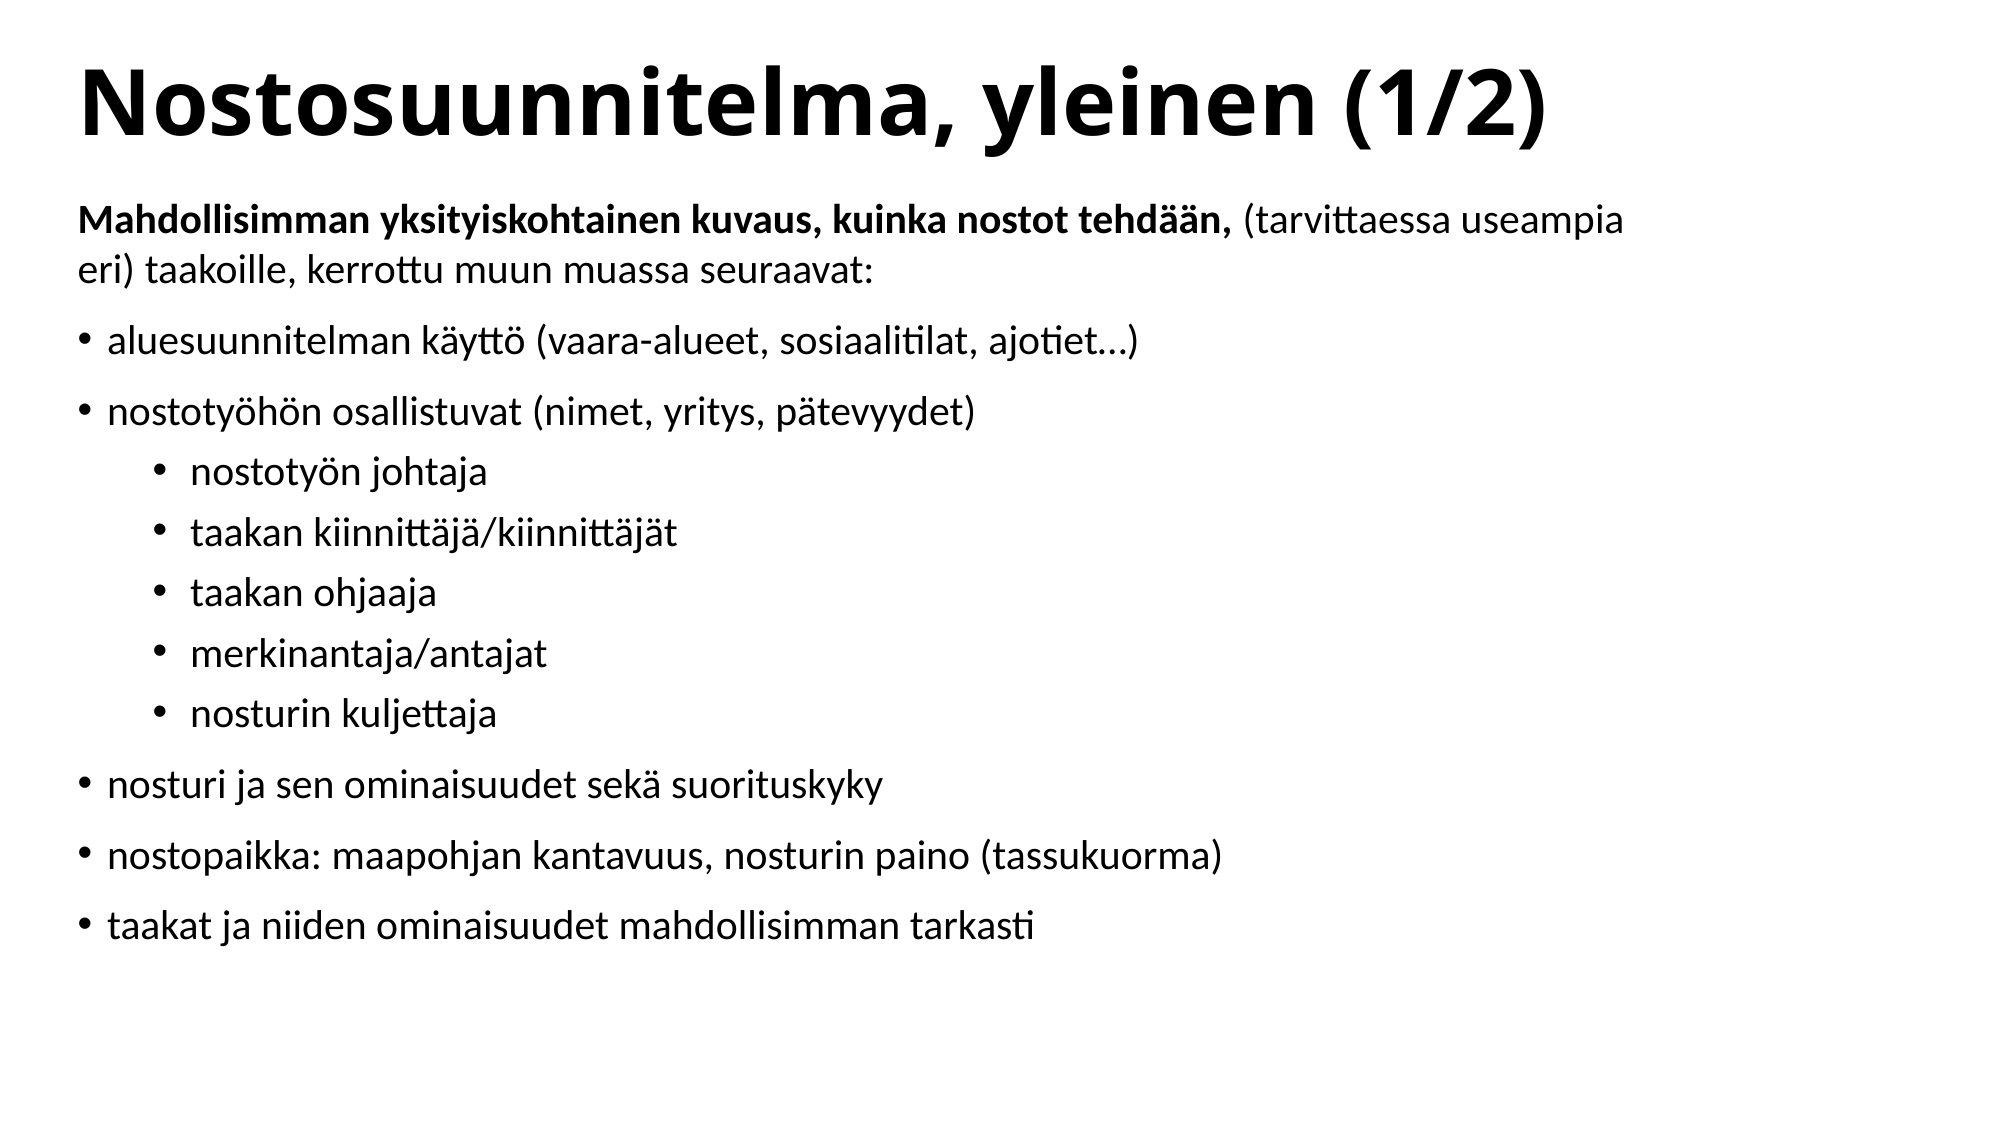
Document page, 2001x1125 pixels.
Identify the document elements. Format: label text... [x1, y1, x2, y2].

subtitle Mahdollisimman yksityiskohtainen kuvaus, kuinka nostot tehdään, (tarvittaessa useampia eri) taakoille, kerrottu muun muassa seuraavat: aluesuunnitelman käyttö (vaara-alueet, sosiaalitilat, ajotiet…) nostotyöhön osallistuvat (nimet, yritys, pätevyydet) nostotyön johtaja taakan kiinnittäjä/kiinnittäjät taakan ohjaaja merkinantaja/antajat nosturin kuljettaja nosturi ja sen ominaisuudet sekä suorituskyky nostopaikka: maapohjan kantavuus, nosturin paino (tassukuorma) taakat ja niiden ominaisuudet mahdollisimman tarkasti [62, 184, 1851, 1035]
title Nostosuunnitelma, yleinen (1/2) [62, 48, 1967, 181]
